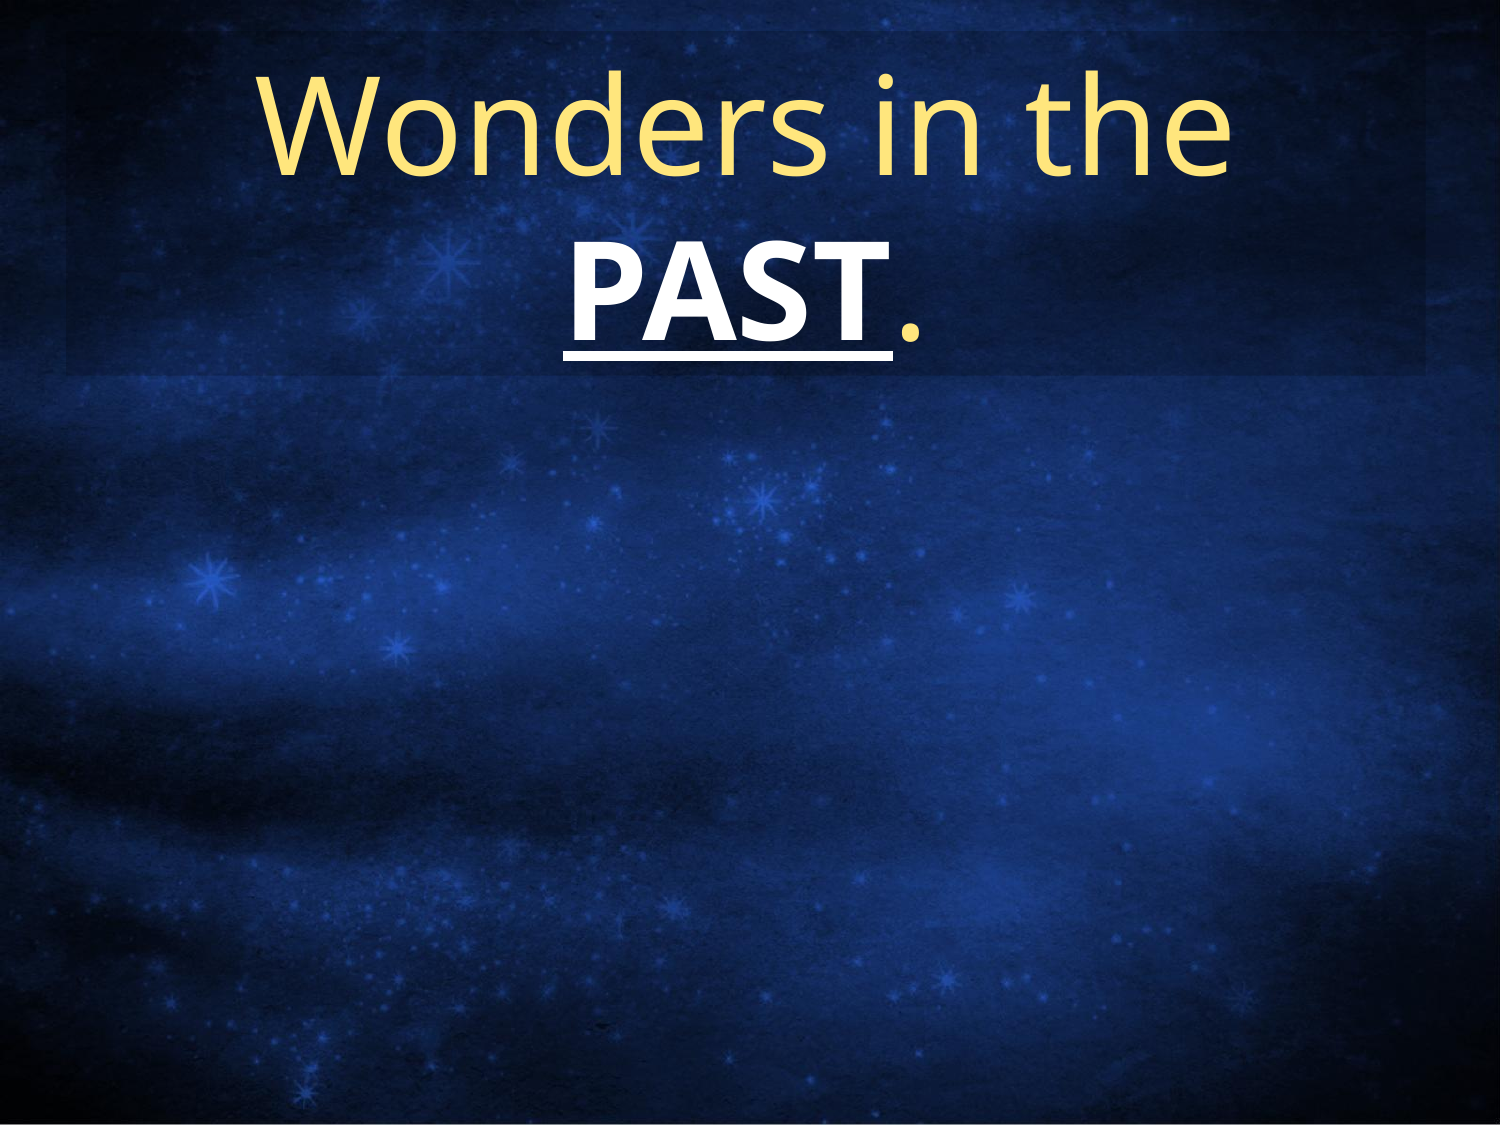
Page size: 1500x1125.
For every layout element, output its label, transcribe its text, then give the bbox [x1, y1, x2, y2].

picture [0, 0, 1500, 1125]
text_box Wonders in the PAST. [66, 31, 1426, 376]
